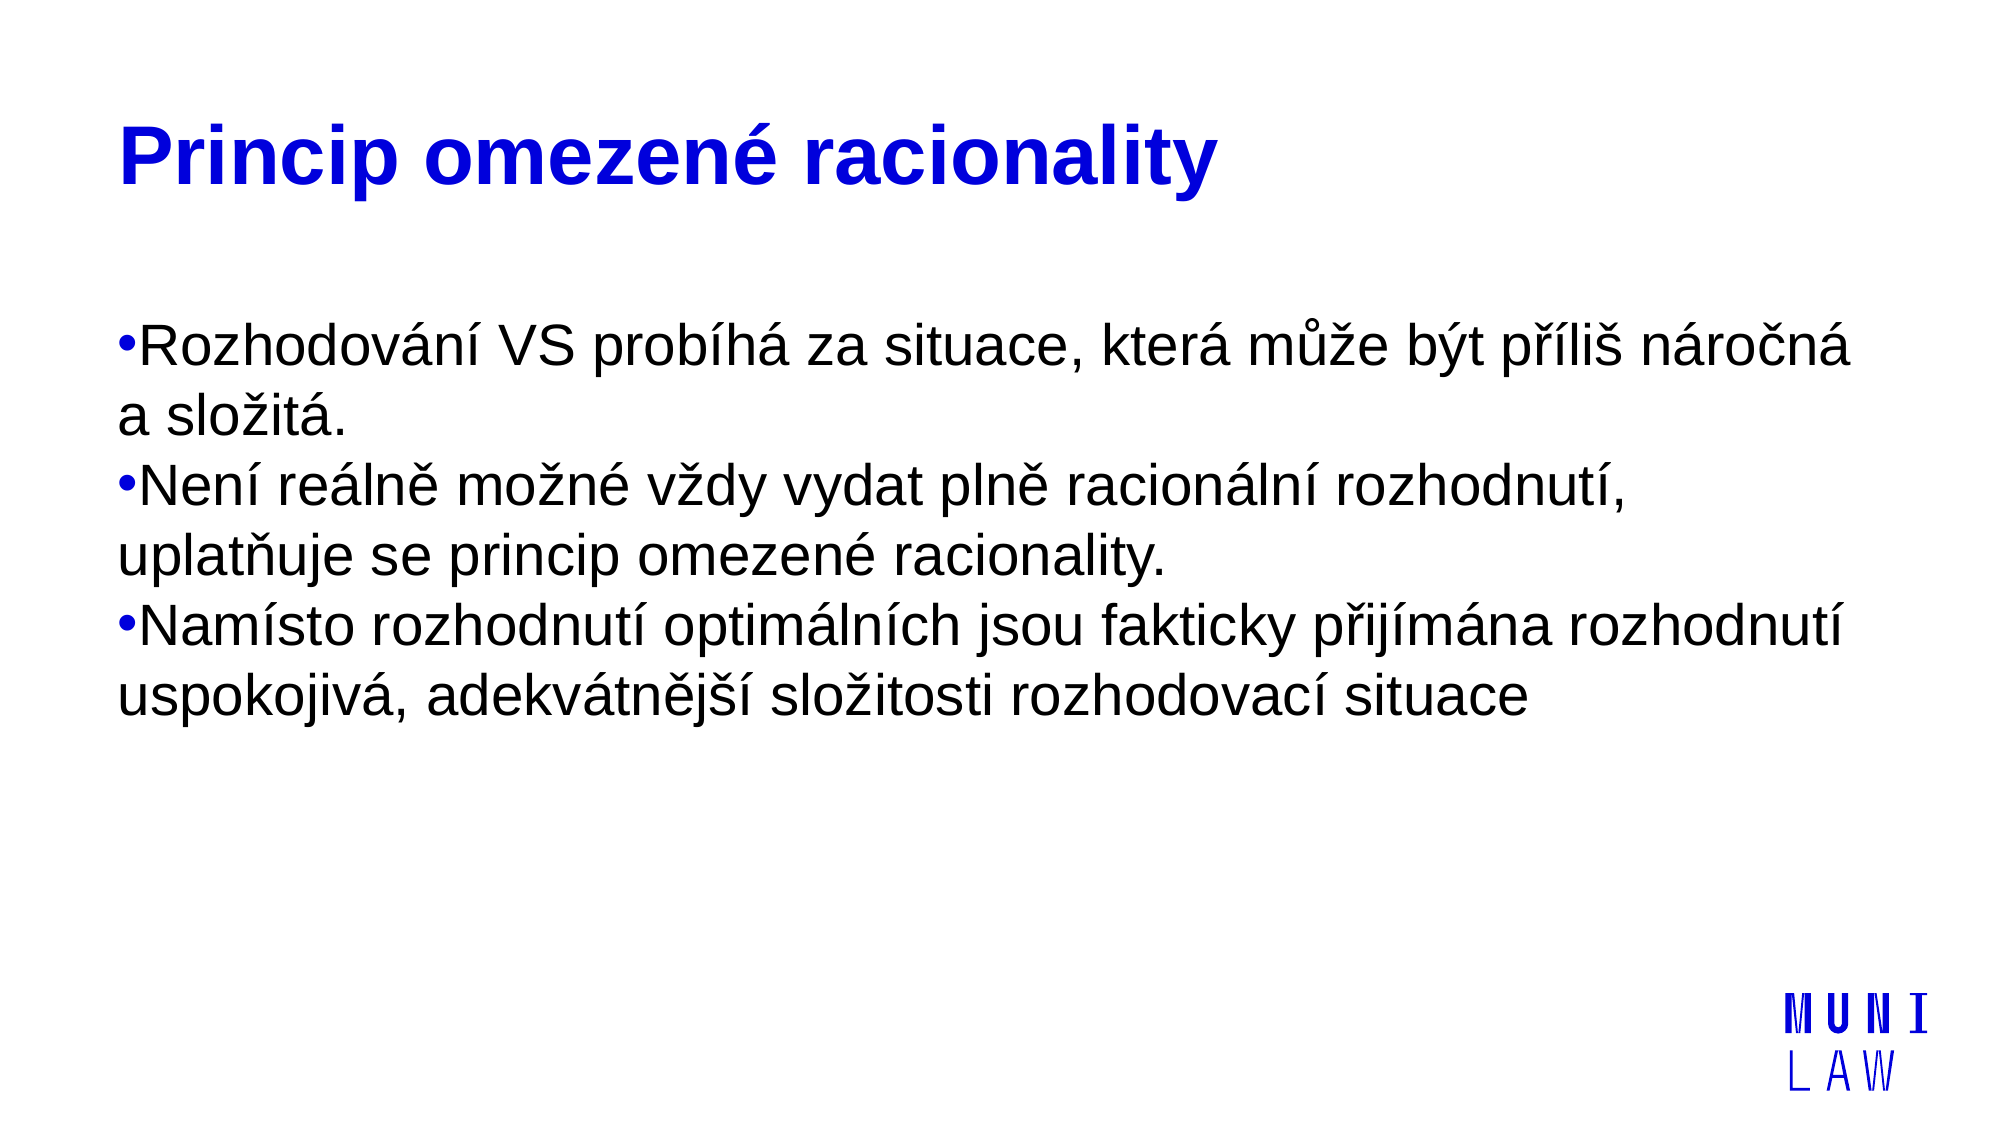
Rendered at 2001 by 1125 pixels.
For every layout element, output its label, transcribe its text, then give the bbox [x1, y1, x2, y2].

title Princip omezené racionality [118, 118, 1883, 193]
list Rozhodování VS probíhá za situace, která může být příliš náročná a složitá. Není reálně možné vždy vydat plně racionální rozhodnutí, uplatňuje se princip omezené racionality. Namísto rozhodnutí optimálních jsou fakticky přijímána rozhodnutí uspokojivá, adekvátnější složitosti rozhodovací situace [117, 307, 1882, 957]
